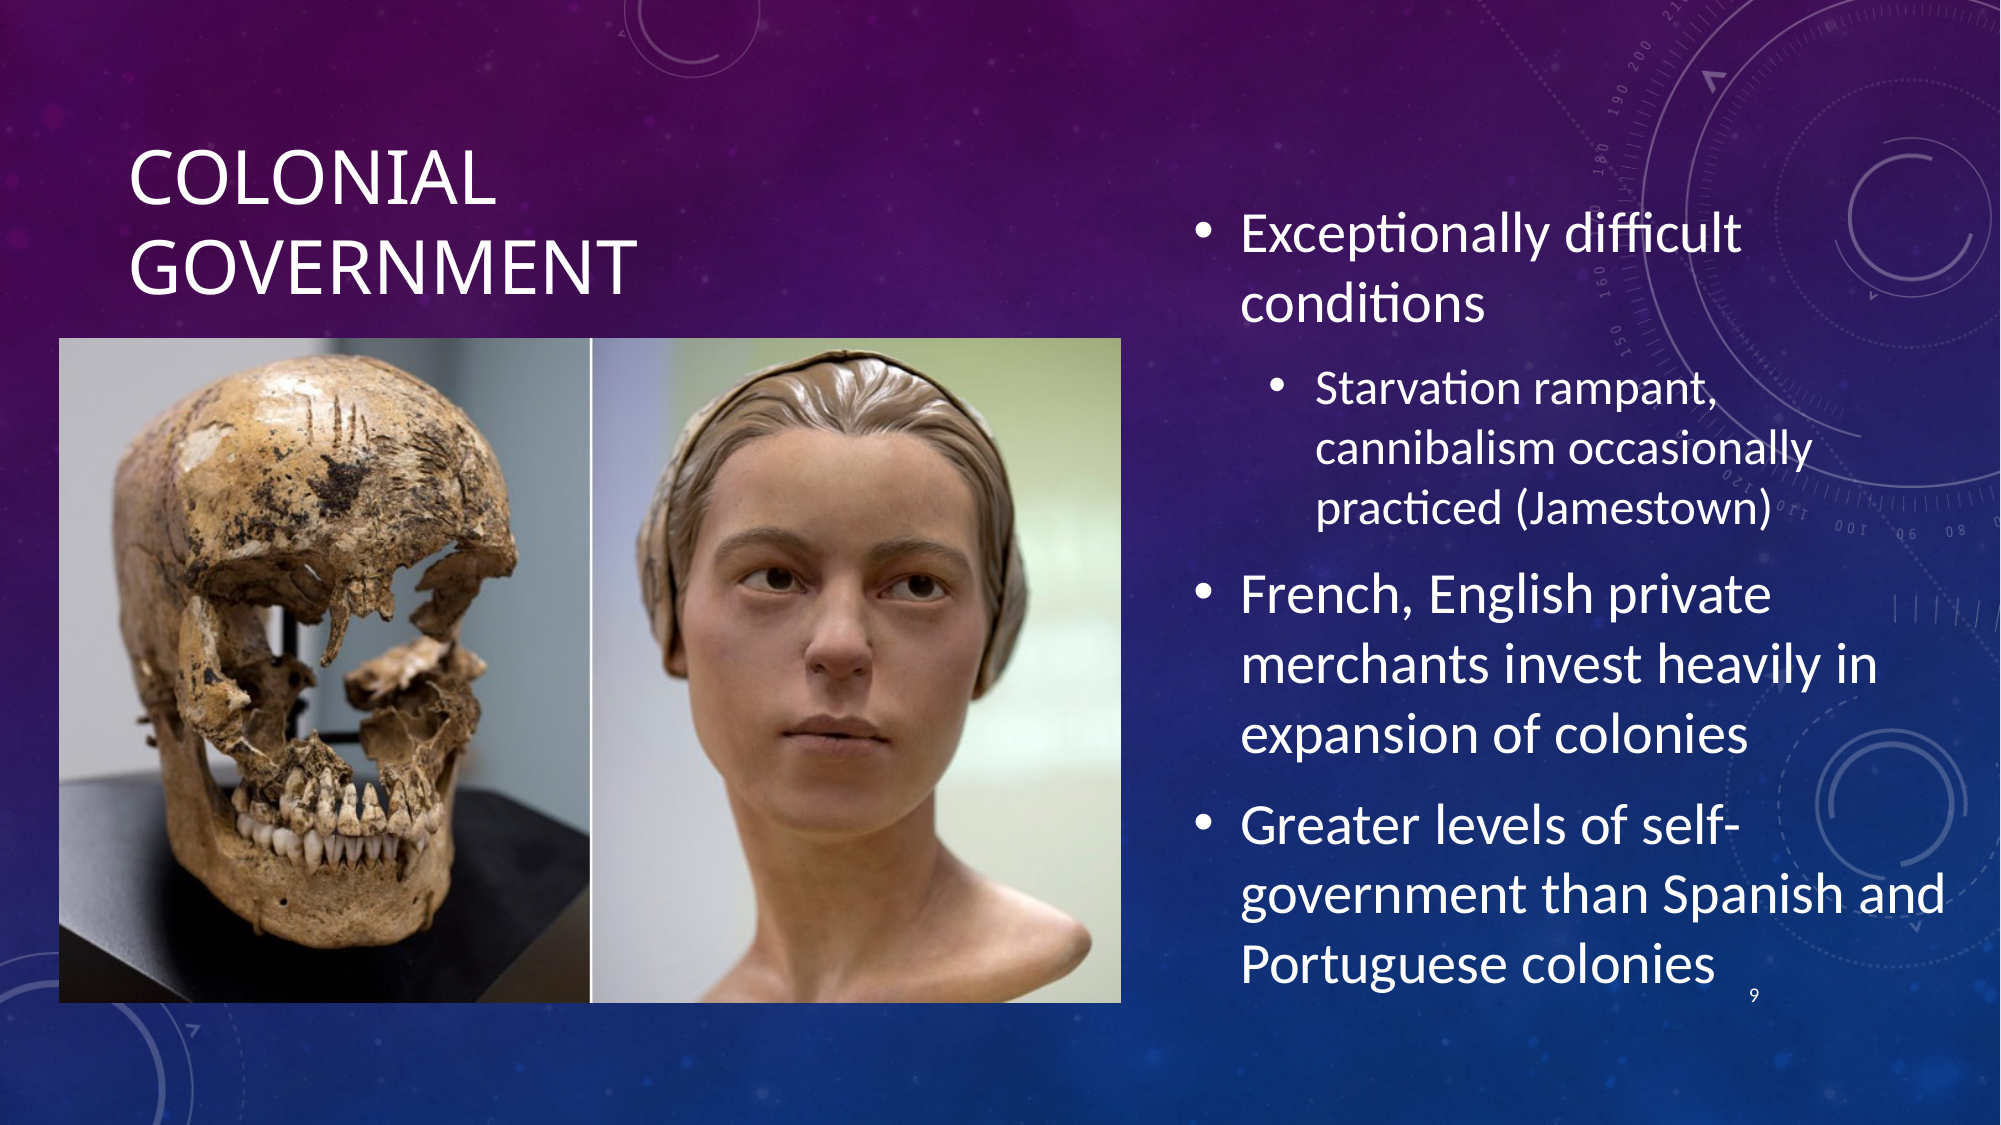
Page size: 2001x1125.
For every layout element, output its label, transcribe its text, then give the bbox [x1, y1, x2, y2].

picture [0, 0, 2001, 1125]
list Exceptionally difficult conditions Starvation rampant, cannibalism occasionally practiced (Jamestown) French, English private merchants invest heavily in expansion of colonies Greater levels of self-government than Spanish and Portuguese colonies [1178, 64, 1975, 1125]
title Colonial Government [112, 99, 1020, 338]
